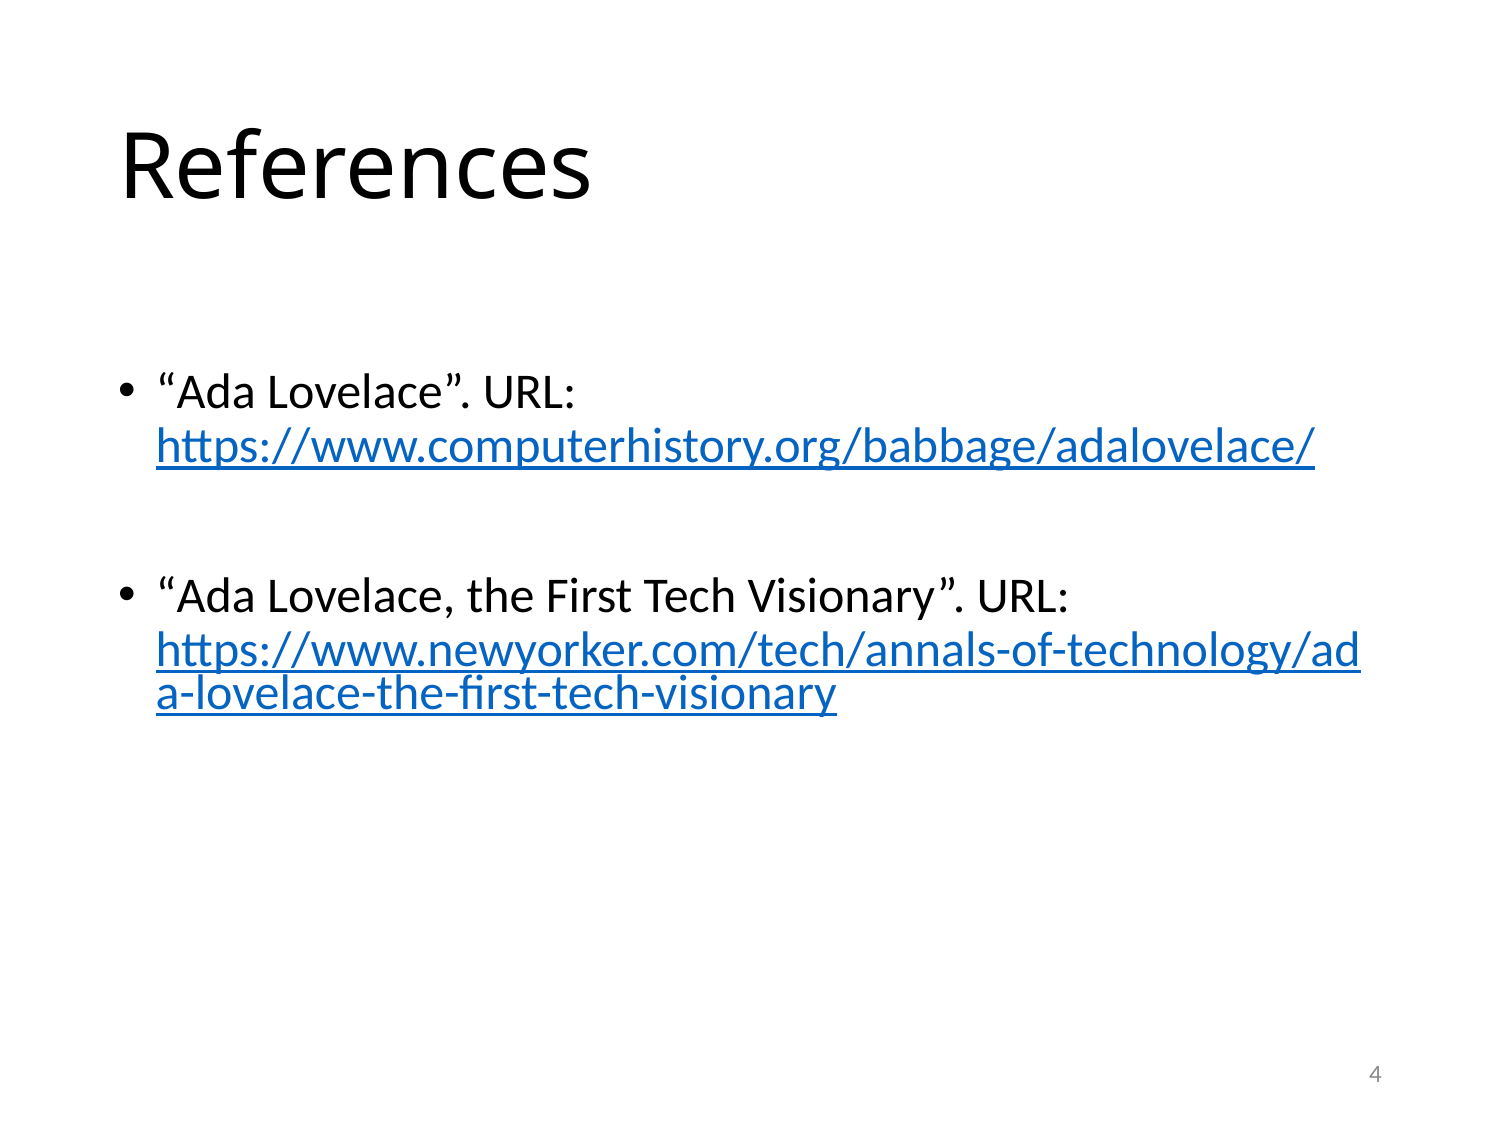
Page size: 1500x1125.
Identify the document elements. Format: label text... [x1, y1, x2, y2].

title References [103, 59, 1397, 277]
slide_number 4 [1059, 1042, 1397, 1103]
list “Ada Lovelace”. URL: https://www.computerhistory.org/babbage/adalovelace/ “Ada Lovelace, the First Tech Visionary”. URL: https://www.newyorker.com/tech/annals-of-technology/ada-lovelace-the-first-tech-visionary [103, 277, 1397, 1014]
